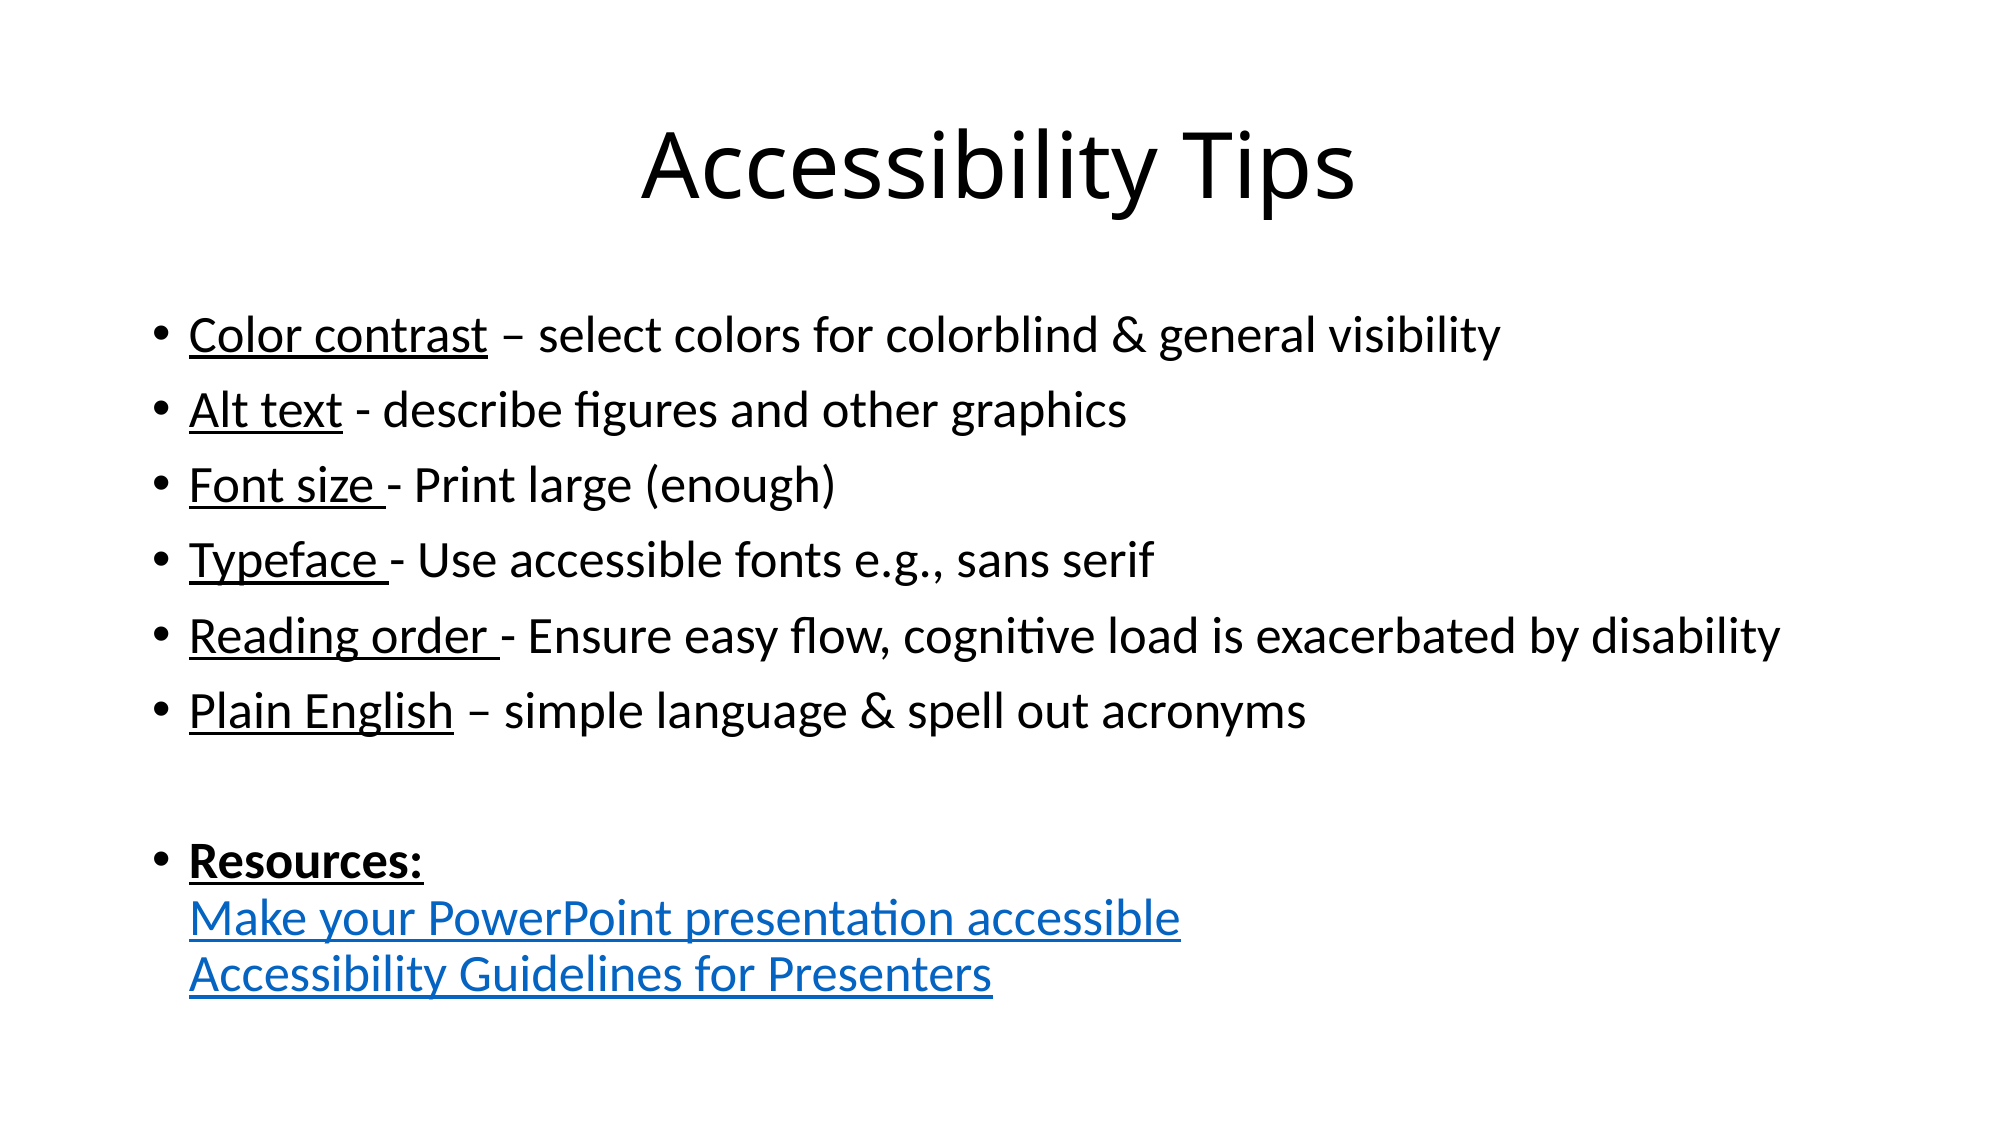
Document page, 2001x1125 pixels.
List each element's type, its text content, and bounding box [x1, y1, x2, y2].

title Accessibility Tips [137, 59, 1863, 278]
list Color contrast – select colors for colorblind & general visibility Alt text - describe figures and other graphics Font size - Print large (enough) Typeface - Use accessible fonts e.g., sans serif Reading order - Ensure easy flow, cognitive load is exacerbated by disability Plain English – simple language & spell out acronyms Resources: Make your PowerPoint presentation accessible Accessibility Guidelines for Presenters [137, 299, 1863, 1014]
